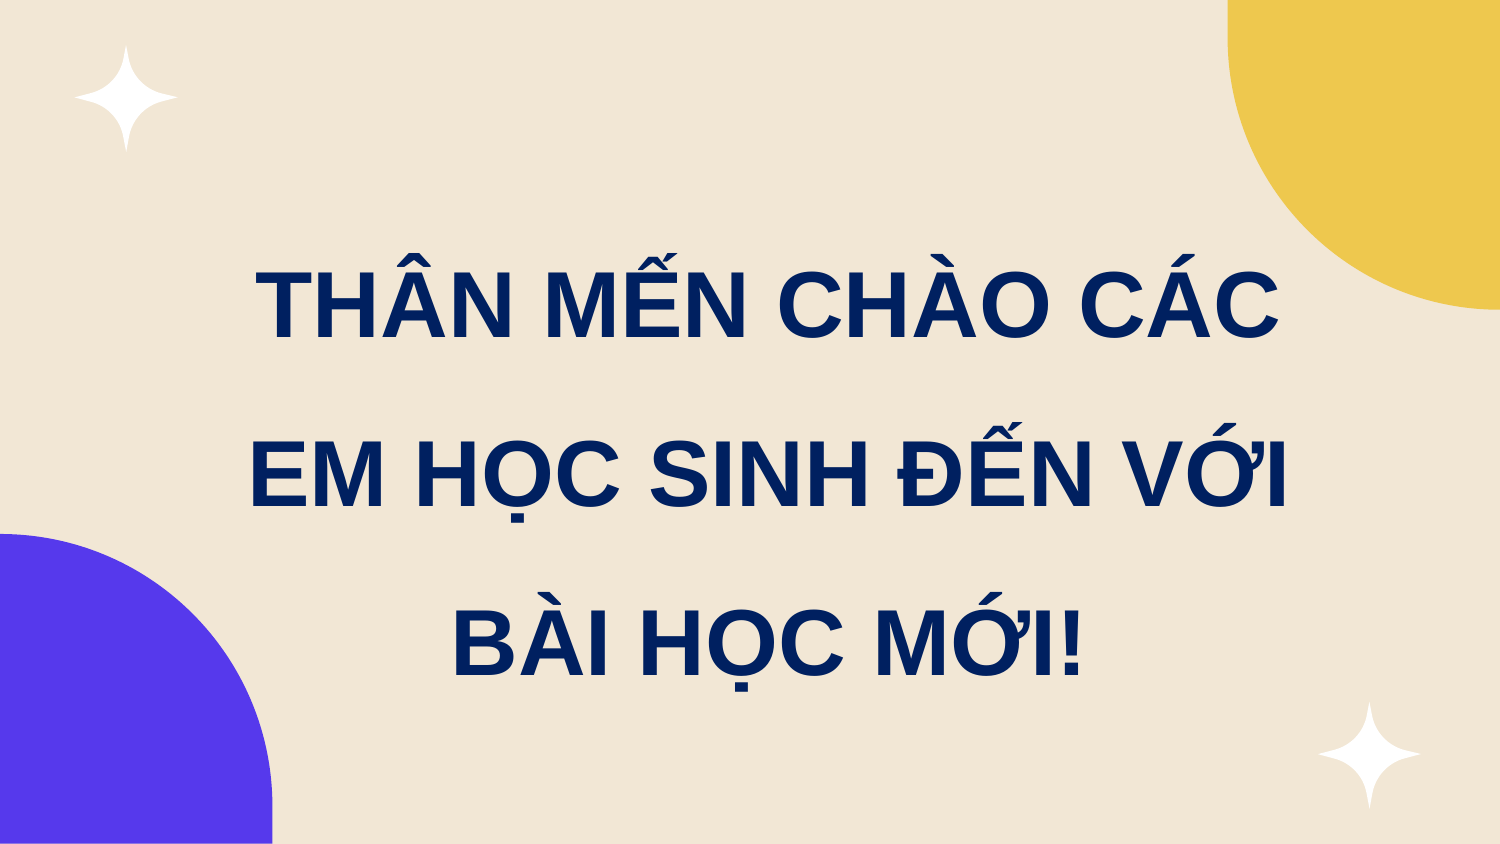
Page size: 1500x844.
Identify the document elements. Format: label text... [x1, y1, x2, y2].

text_box THÂN MẾN CHÀO CÁC EM HỌC SINH ĐẾN VỚI BÀI HỌC MỚI! [213, 180, 1325, 702]
